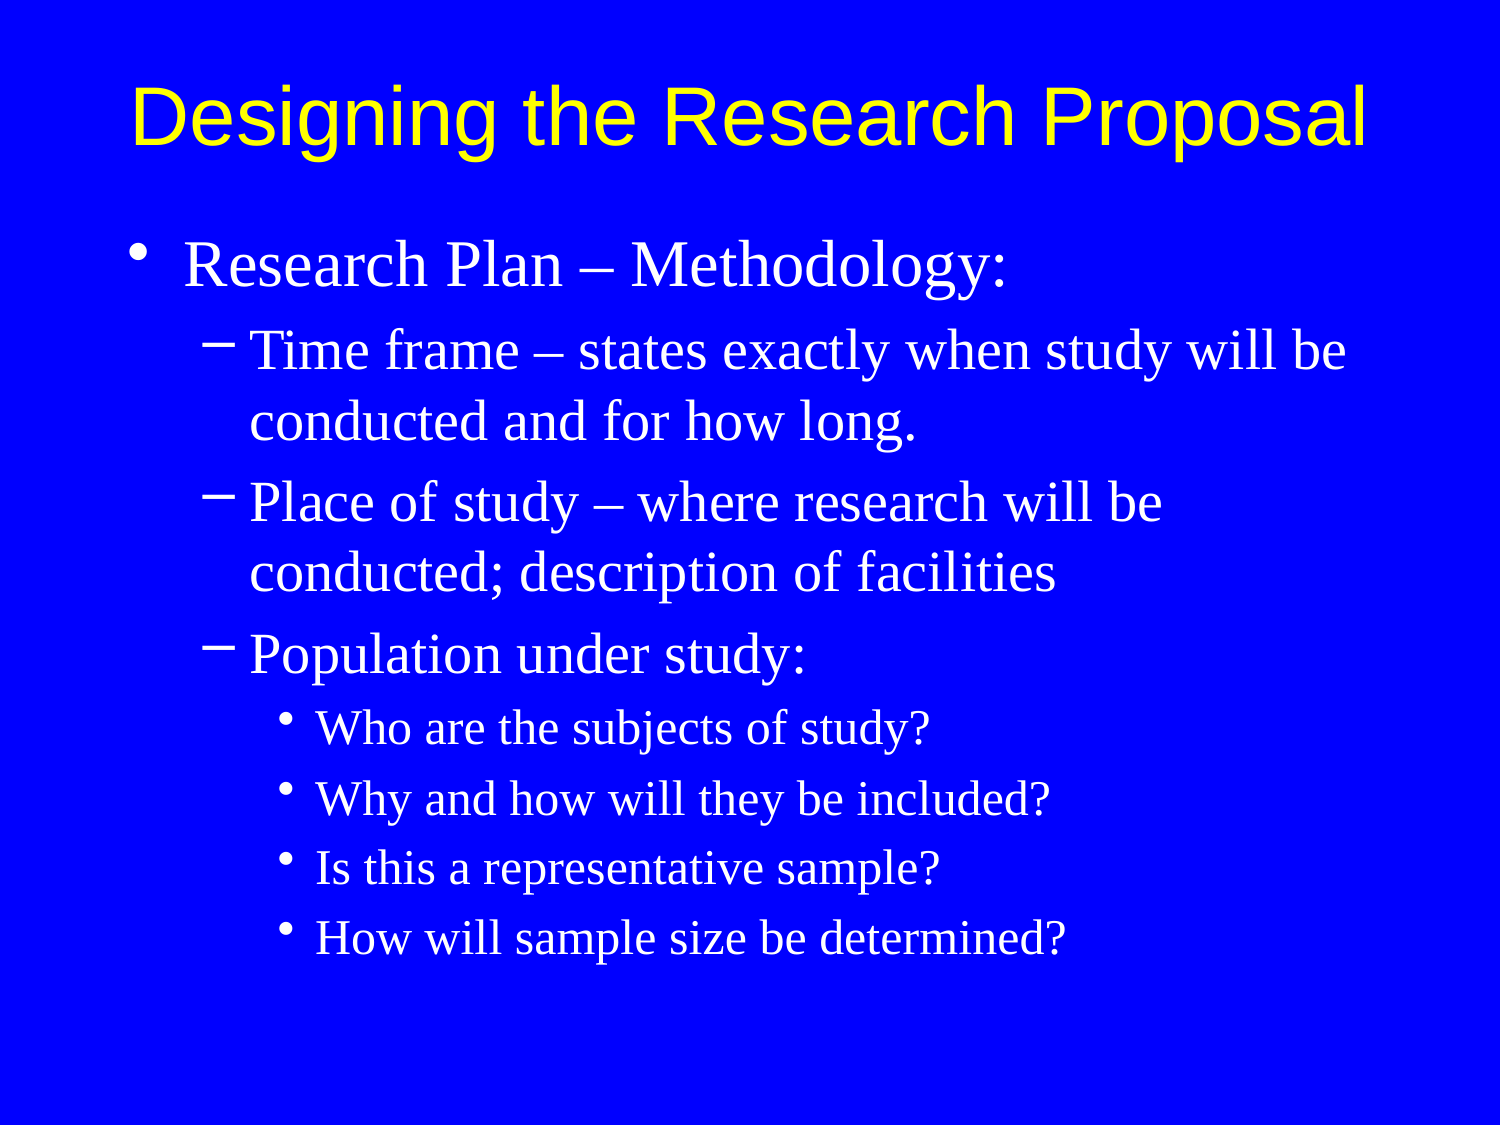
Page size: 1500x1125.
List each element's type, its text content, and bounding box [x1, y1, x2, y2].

list Research Plan – Methodology: Time frame – states exactly when study will be conducted and for how long. Place of study – where research will be conducted; description of facilities Population under study: Who are the subjects of study? Why and how will they be included? Is this a representative sample? How will sample size be determined? [112, 213, 1388, 888]
text_box Designing the Research Proposal [0, 12, 1500, 213]
